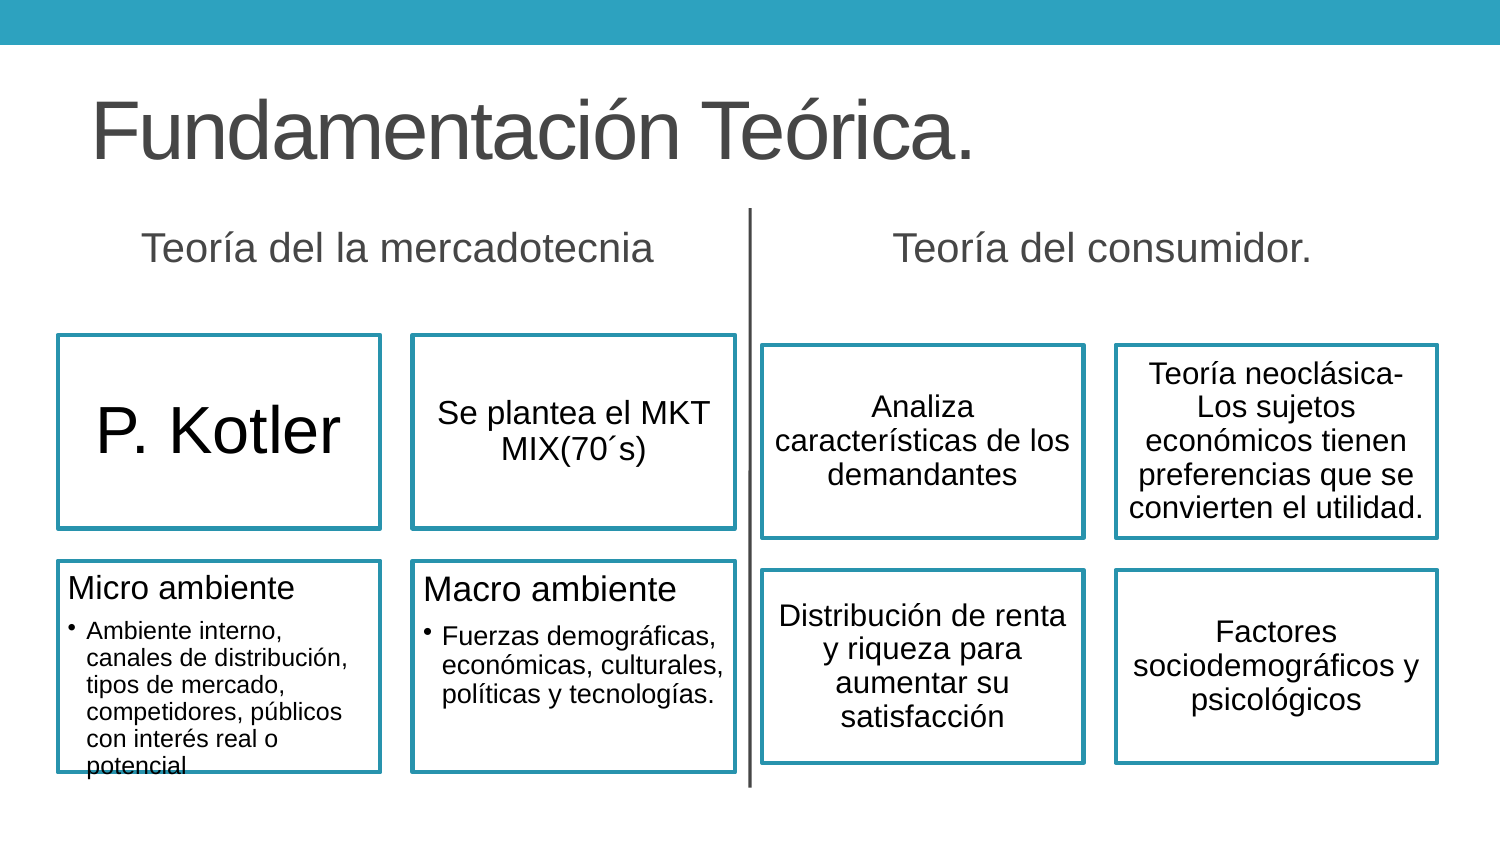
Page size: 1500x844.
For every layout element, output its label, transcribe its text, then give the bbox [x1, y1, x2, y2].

title Fundamentación Teórica. [75, 65, 1425, 188]
list Teoría del la mercadotecnia [75, 206, 720, 268]
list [761, 301, 1438, 807]
list Teoría del consumidor. [780, 206, 1425, 285]
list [57, 271, 736, 836]
